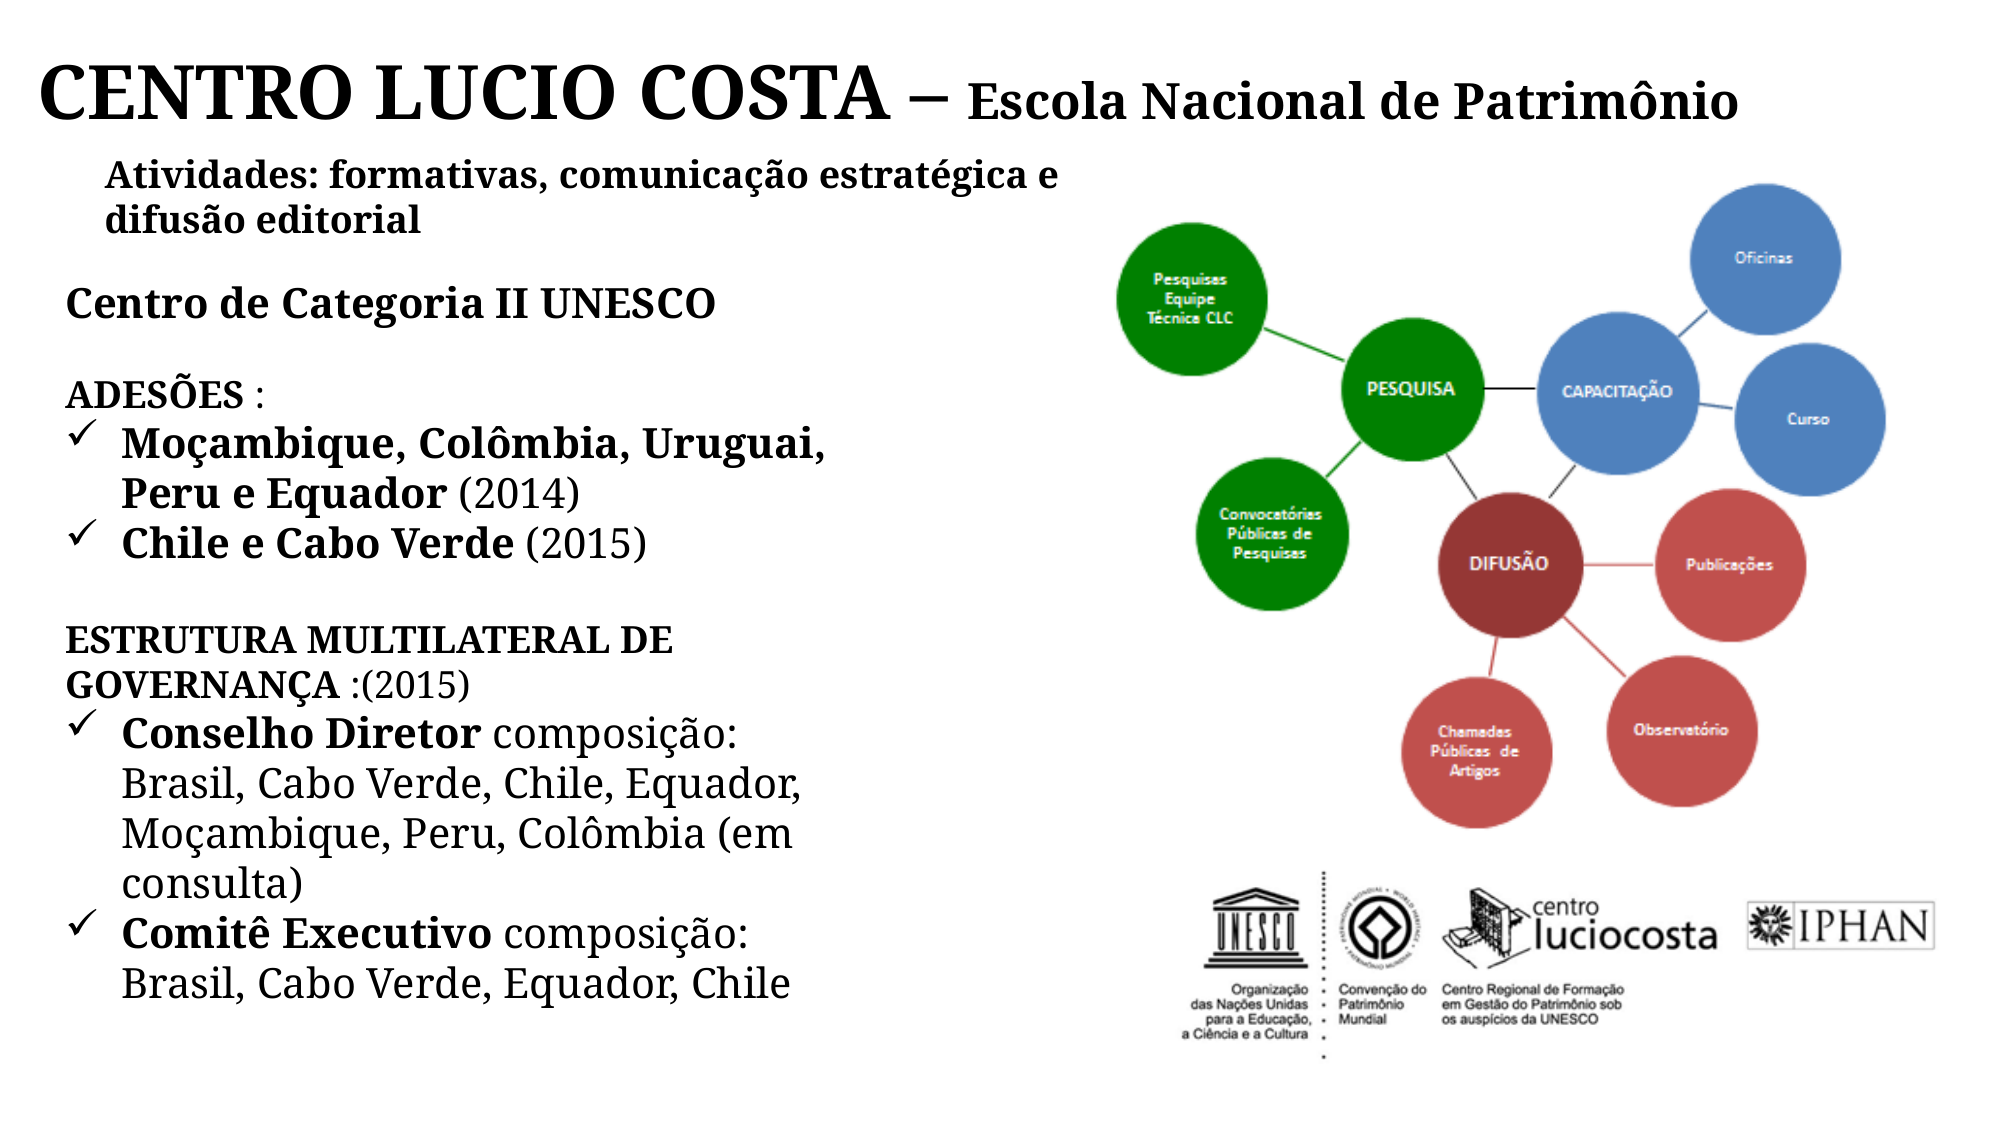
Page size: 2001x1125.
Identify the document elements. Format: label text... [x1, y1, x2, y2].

text_box Centro de Categoria II UNESCO ADESÕES : Moçambique, Colômbia, Uruguai, Peru e Equador (2014) Chile e Cabo Verde (2015) ESTRUTURA MULTILATERAL DE GOVERNANÇA :(2015) Conselho Diretor composição: Brasil, Cabo Verde, Chile, Equador, Moçambique, Peru, Colômbia (em consulta) Comitê Executivo composição: Brasil, Cabo Verde, Equador, Chile [50, 269, 849, 1014]
text_box CENTRO LUCIO COSTA – Escola Nacional de PatrimônioTA [0, 37, 1880, 143]
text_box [1055, 155, 1985, 1092]
text_box Atividades: formativas, comunicação estratégica e difusão editorial [89, 143, 1196, 249]
